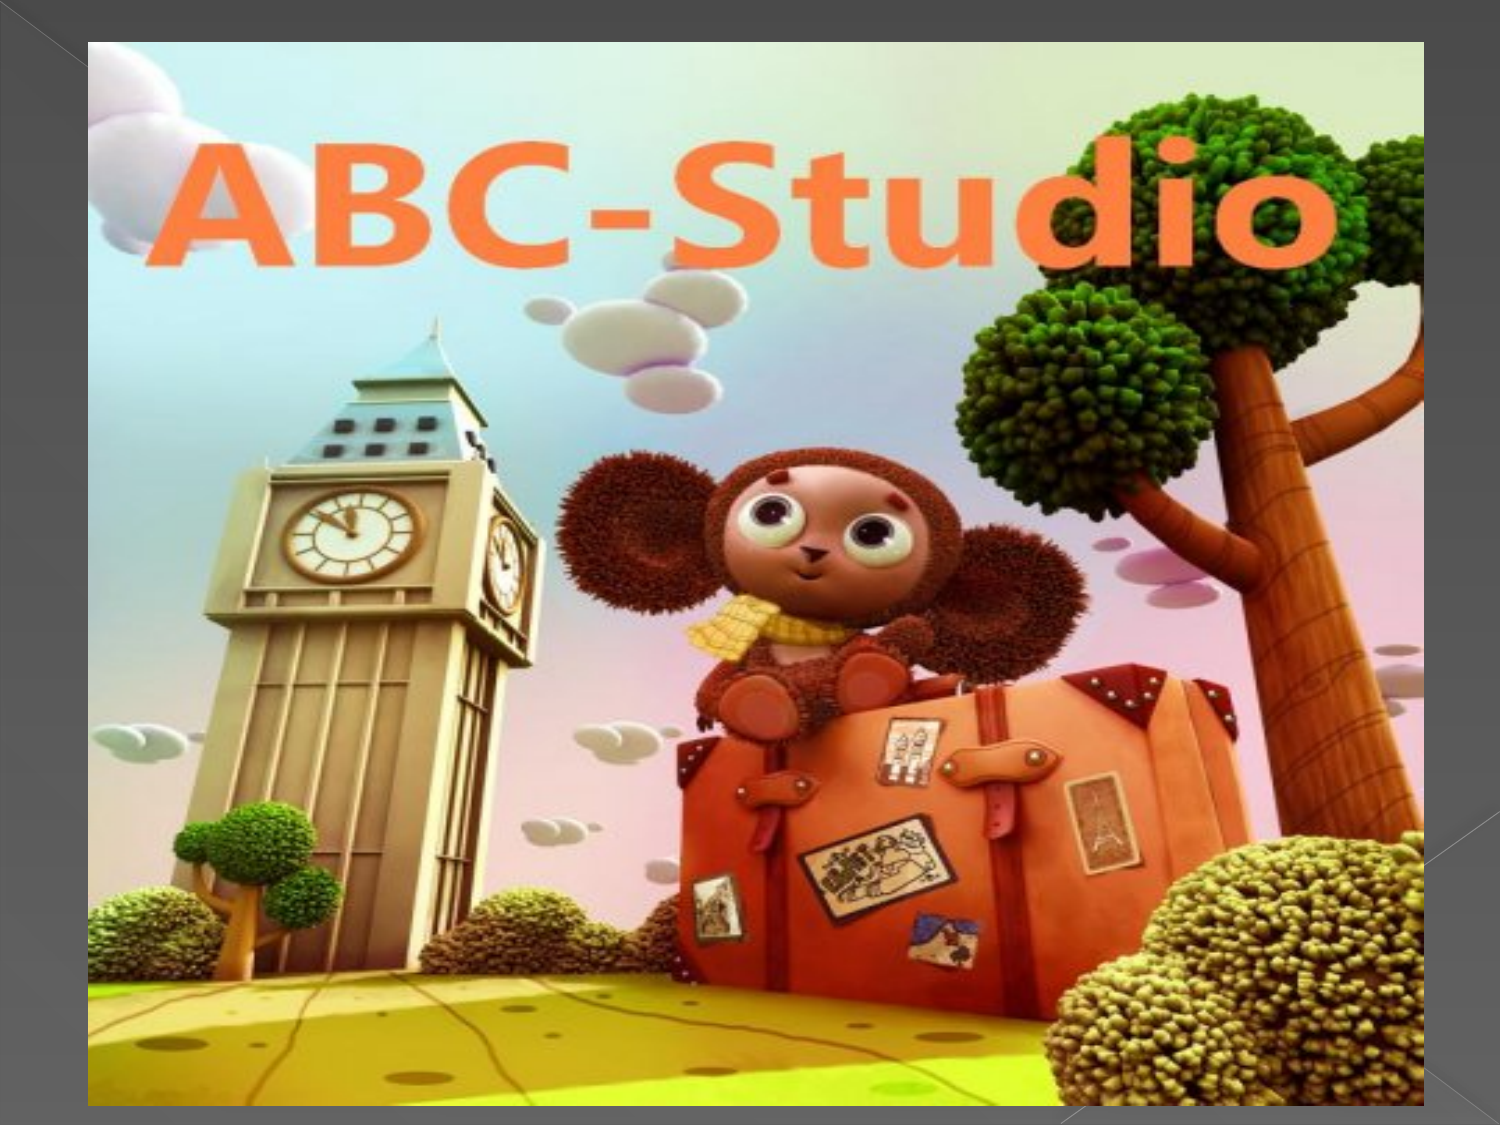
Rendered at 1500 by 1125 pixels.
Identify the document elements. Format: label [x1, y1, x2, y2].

picture [88, 42, 1424, 1107]
